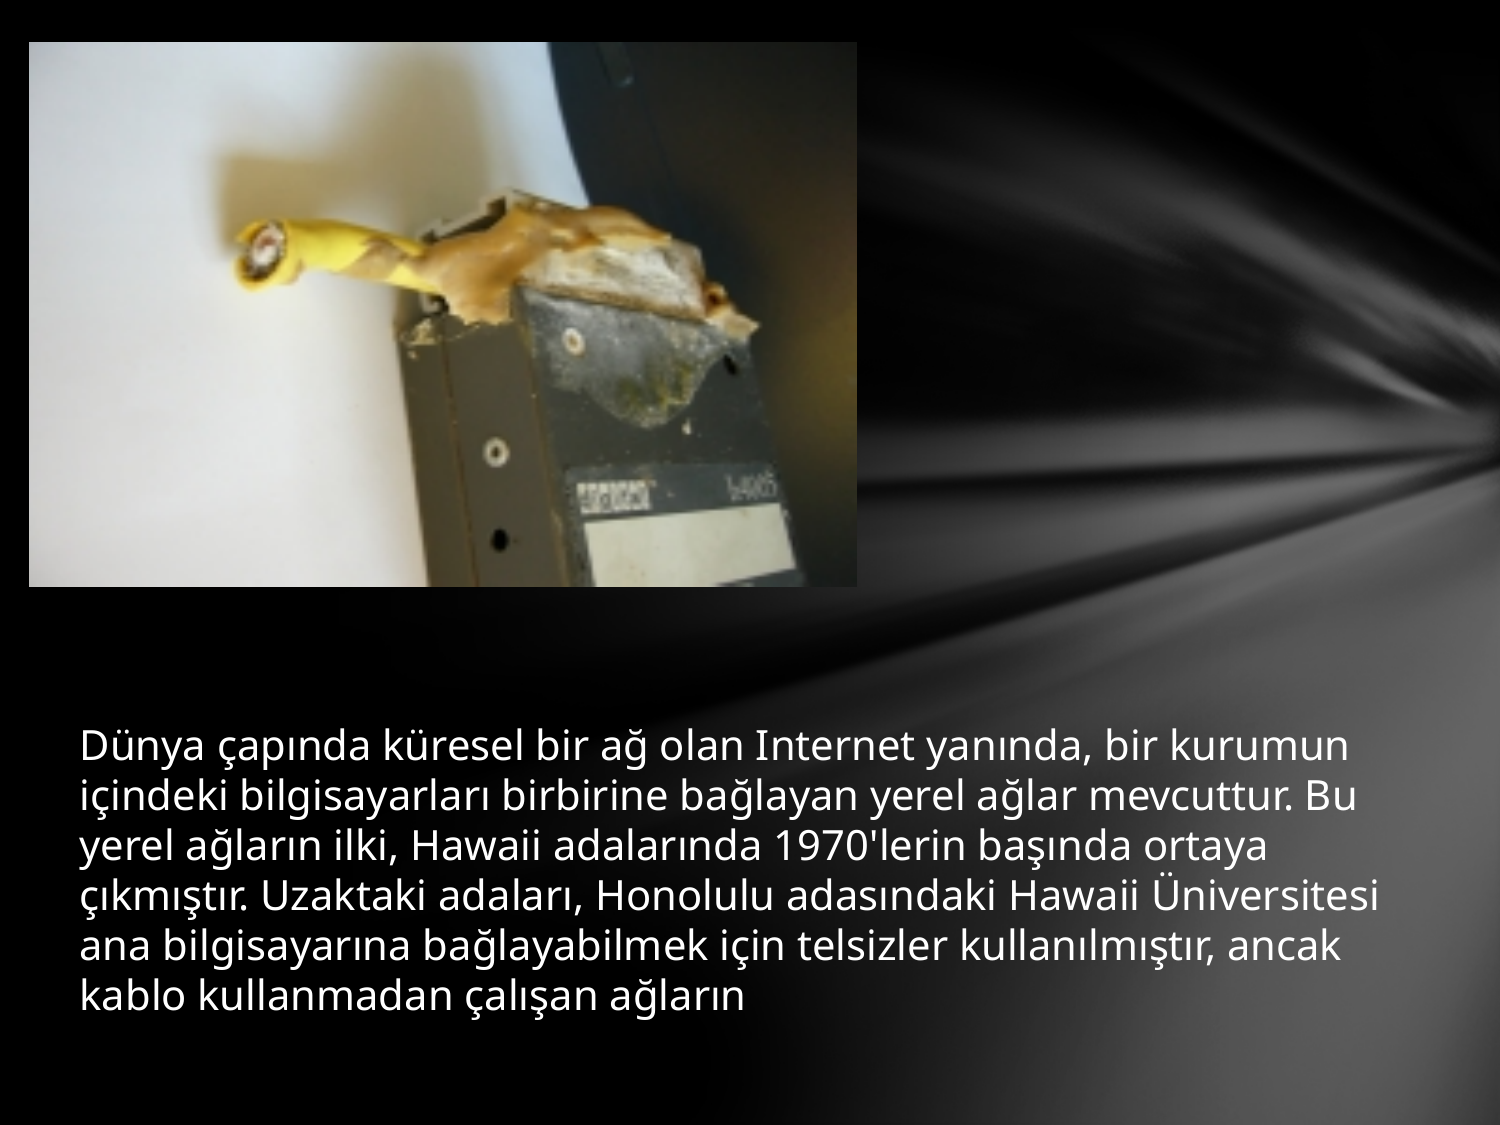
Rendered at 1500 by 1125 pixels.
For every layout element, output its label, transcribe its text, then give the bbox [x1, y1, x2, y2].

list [29, 42, 857, 587]
text_box Dünya çapında küresel bir ağ olan Internet yanında, bir kurumun içindeki bilgisayarları birbirine bağlayan yerel ağlar mevcuttur. Bu yerel ağların ilki, Hawaii adalarında 1970'lerin başında ortaya çıkmıştır. Uzaktaki adaları, Honolulu adasındaki Hawaii Üniversitesi ana bilgisayarına bağlayabilmek için telsizler kullanılmıştır, ancak kablo kullanmadan çalışan ağların [64, 711, 1424, 1026]
